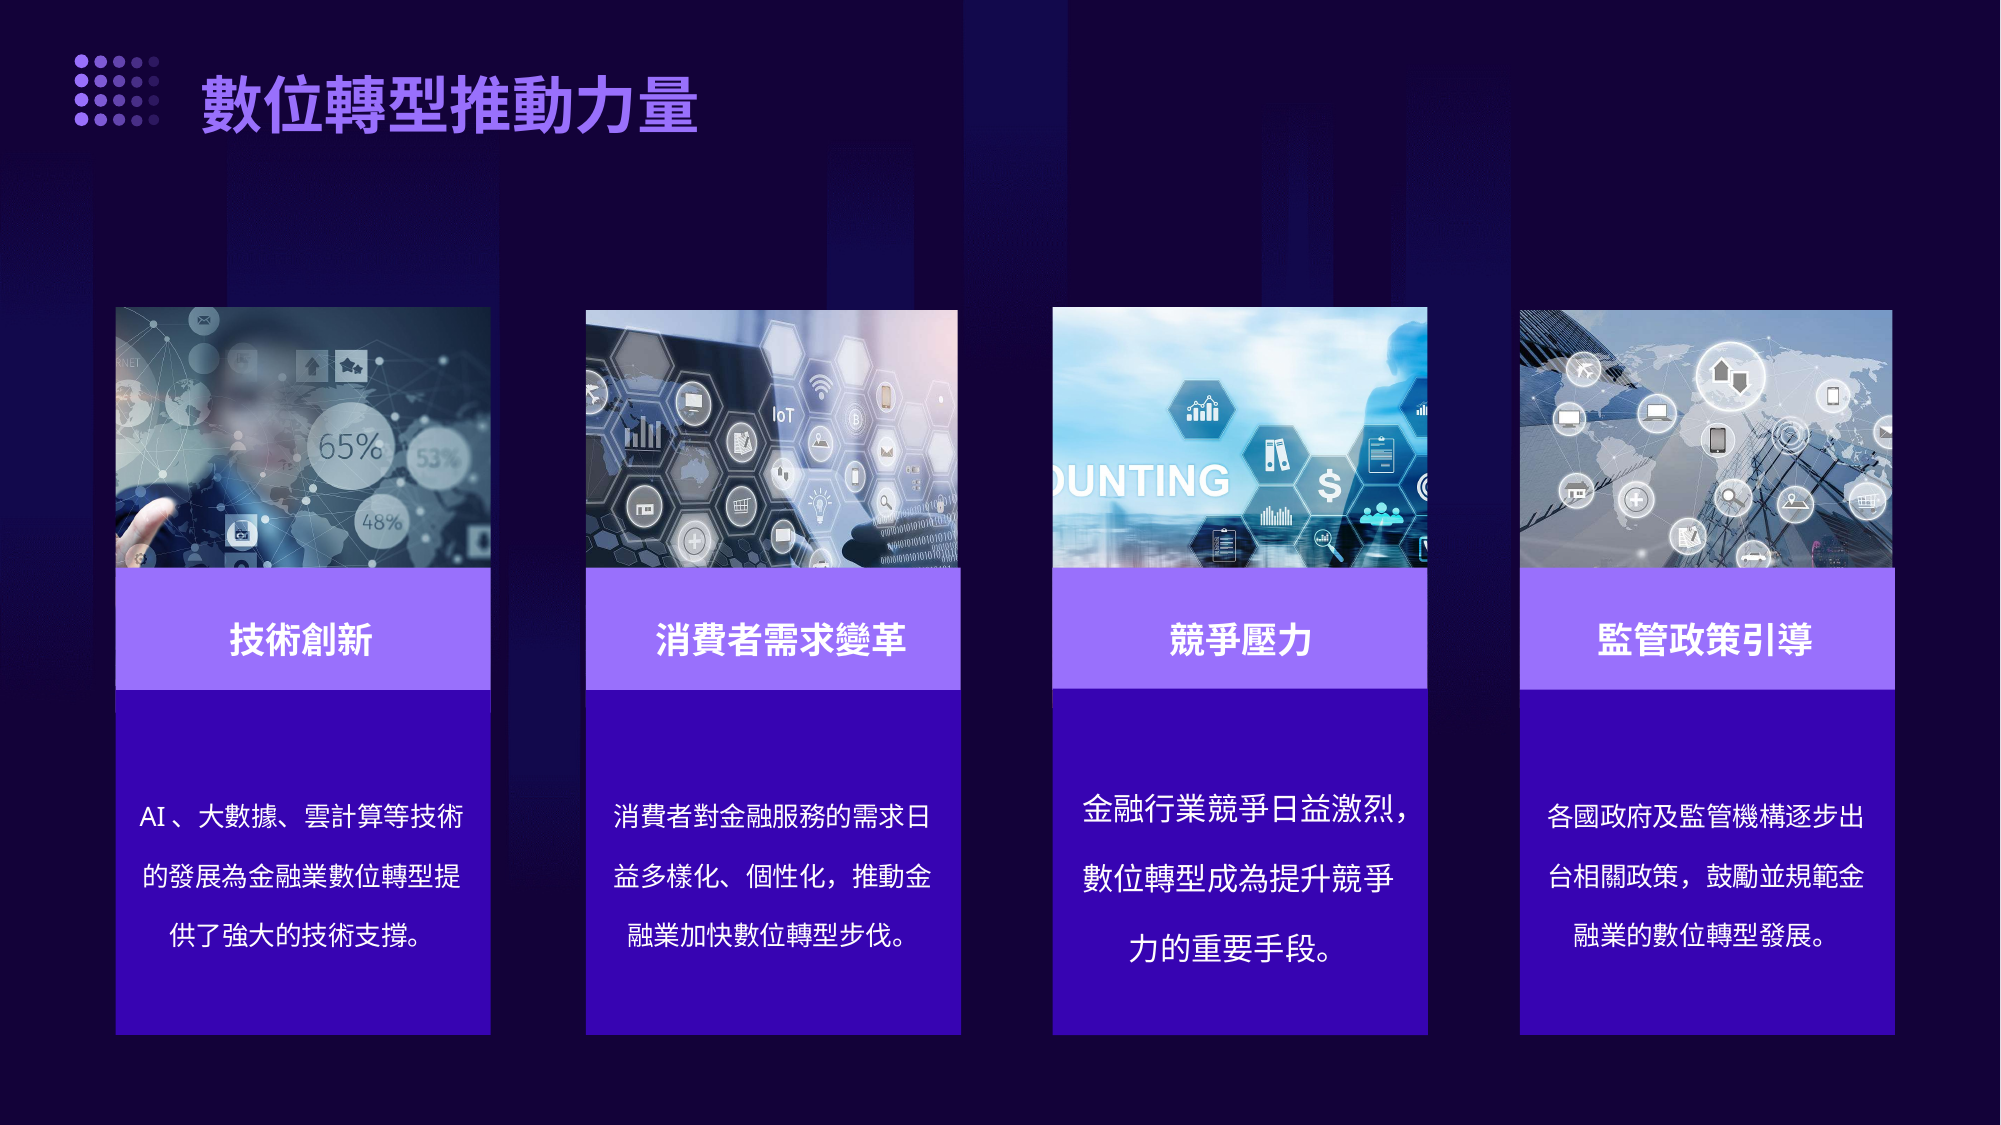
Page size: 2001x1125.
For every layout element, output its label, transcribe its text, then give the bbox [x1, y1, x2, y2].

text_box [585, 709, 962, 1035]
text_box 消費者對金融服務的需求日益多樣化、個性化，推動金融業加快數位轉型步伐。 [595, 734, 951, 990]
text_box [1519, 712, 1895, 1035]
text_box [74, 15, 1821, 166]
text_box 各國政府及監管機構逐步出台相關政策，鼓勵並規範金融業的數位轉型發展。 [1528, 734, 1884, 990]
text_box 消費者需求變革 [962, 588, 968, 669]
text_box 金融行業競爭日益激烈，數位轉型成為提升競爭力的重要手段。 [1060, 734, 1416, 990]
picture [0, 0, 2001, 1125]
text_box [1052, 714, 1428, 1036]
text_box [115, 567, 491, 1036]
